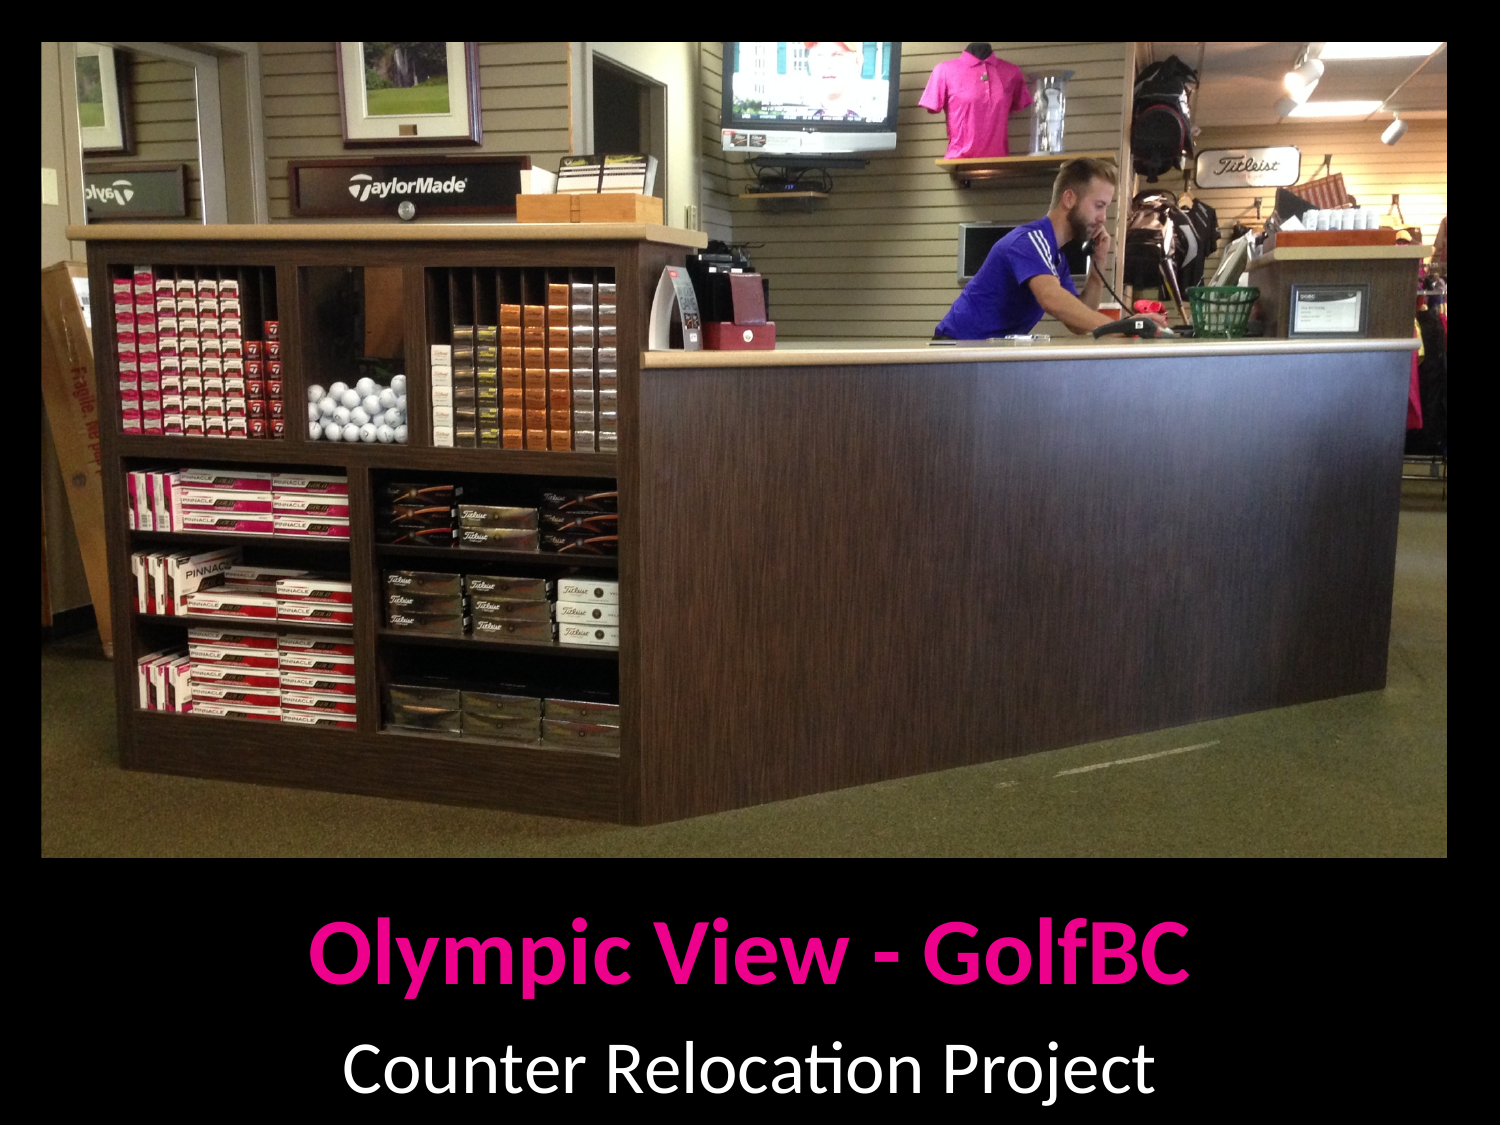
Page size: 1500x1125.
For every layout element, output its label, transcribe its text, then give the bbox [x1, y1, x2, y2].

picture [41, 42, 1448, 858]
title Olympic View - GolfBC [0, 881, 1500, 1011]
subtitle Counter Relocation Project [0, 1011, 1500, 1125]
